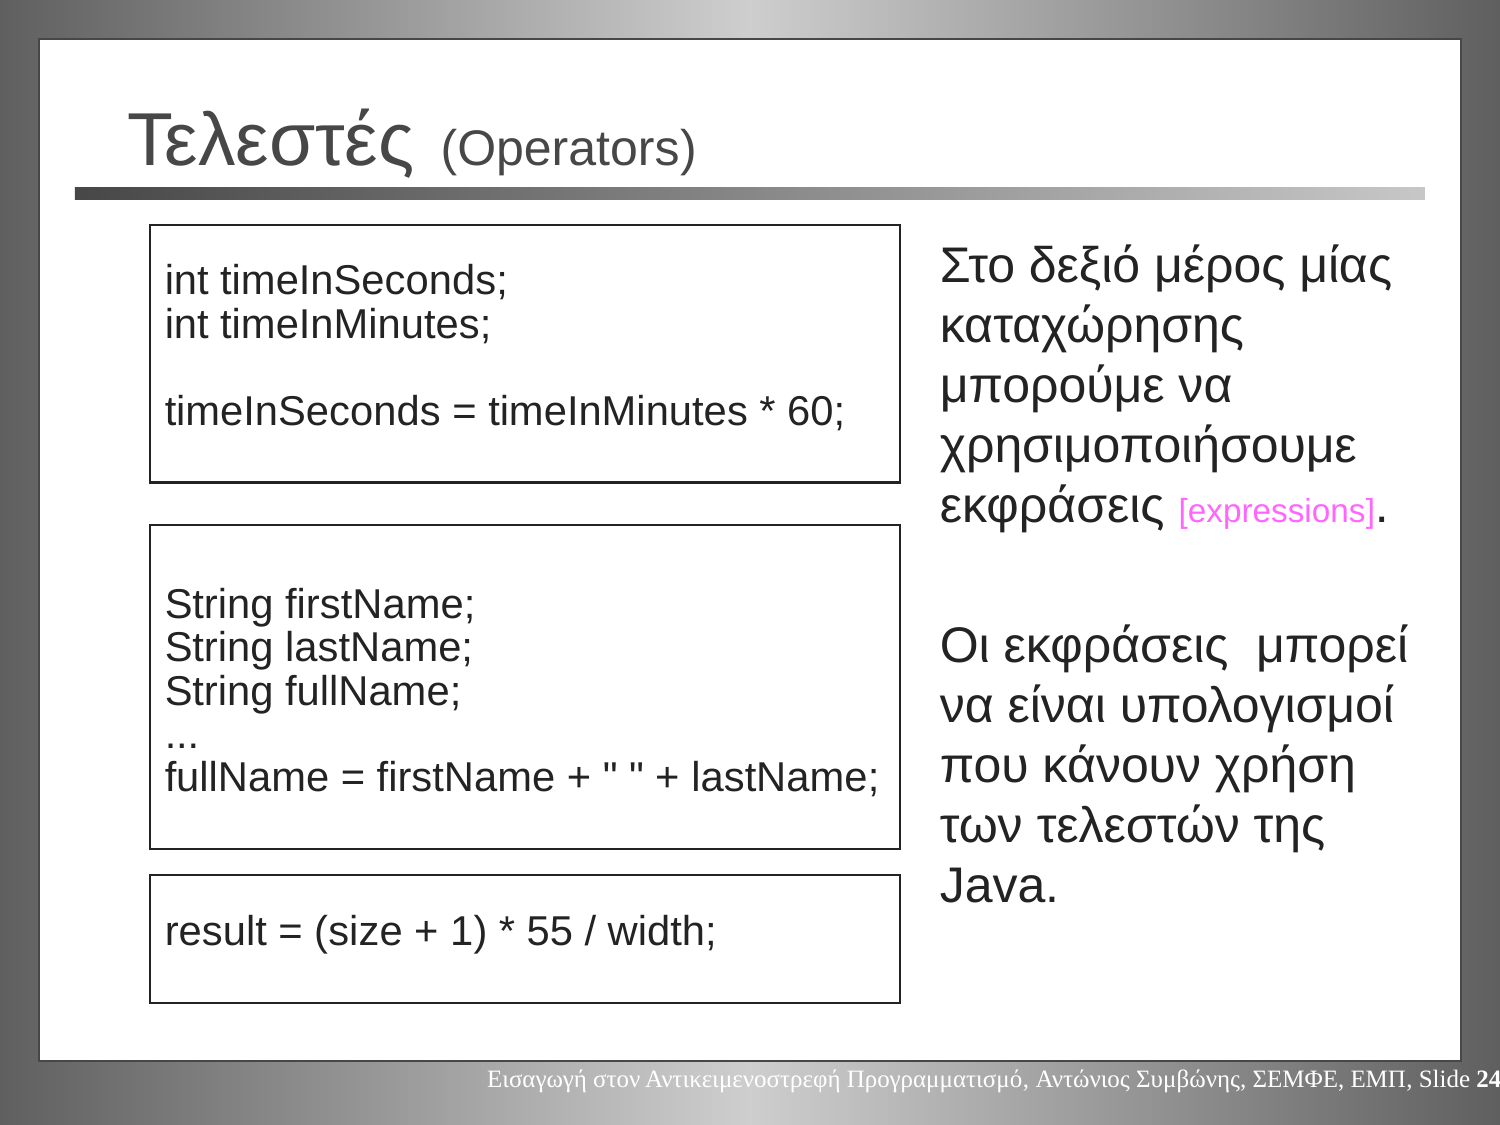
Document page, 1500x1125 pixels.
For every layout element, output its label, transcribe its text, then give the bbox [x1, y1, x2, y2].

text_box int timeInSeconds; int timeInMinutes; timeInSeconds = timeInMinutes * 60; [149, 224, 900, 483]
text_box result = (size + 1) * 55 / width; [149, 875, 900, 1003]
text_box String firstName; String lastName; String fullName; ... fullName = firstName + " " + lastName; [149, 525, 900, 850]
title Τελεστές (Operators) [112, 82, 1388, 175]
text_box Στο δεξιό μέρος μίας καταχώρησης μπορούμε να χρησιμοποιήσουμε εκφράσεις [expressions]. Οι εκφράσεις μπορεί να είναι υπολογισμοί που κάνουν χρήση των τελεστών της Java. [924, 224, 1425, 920]
